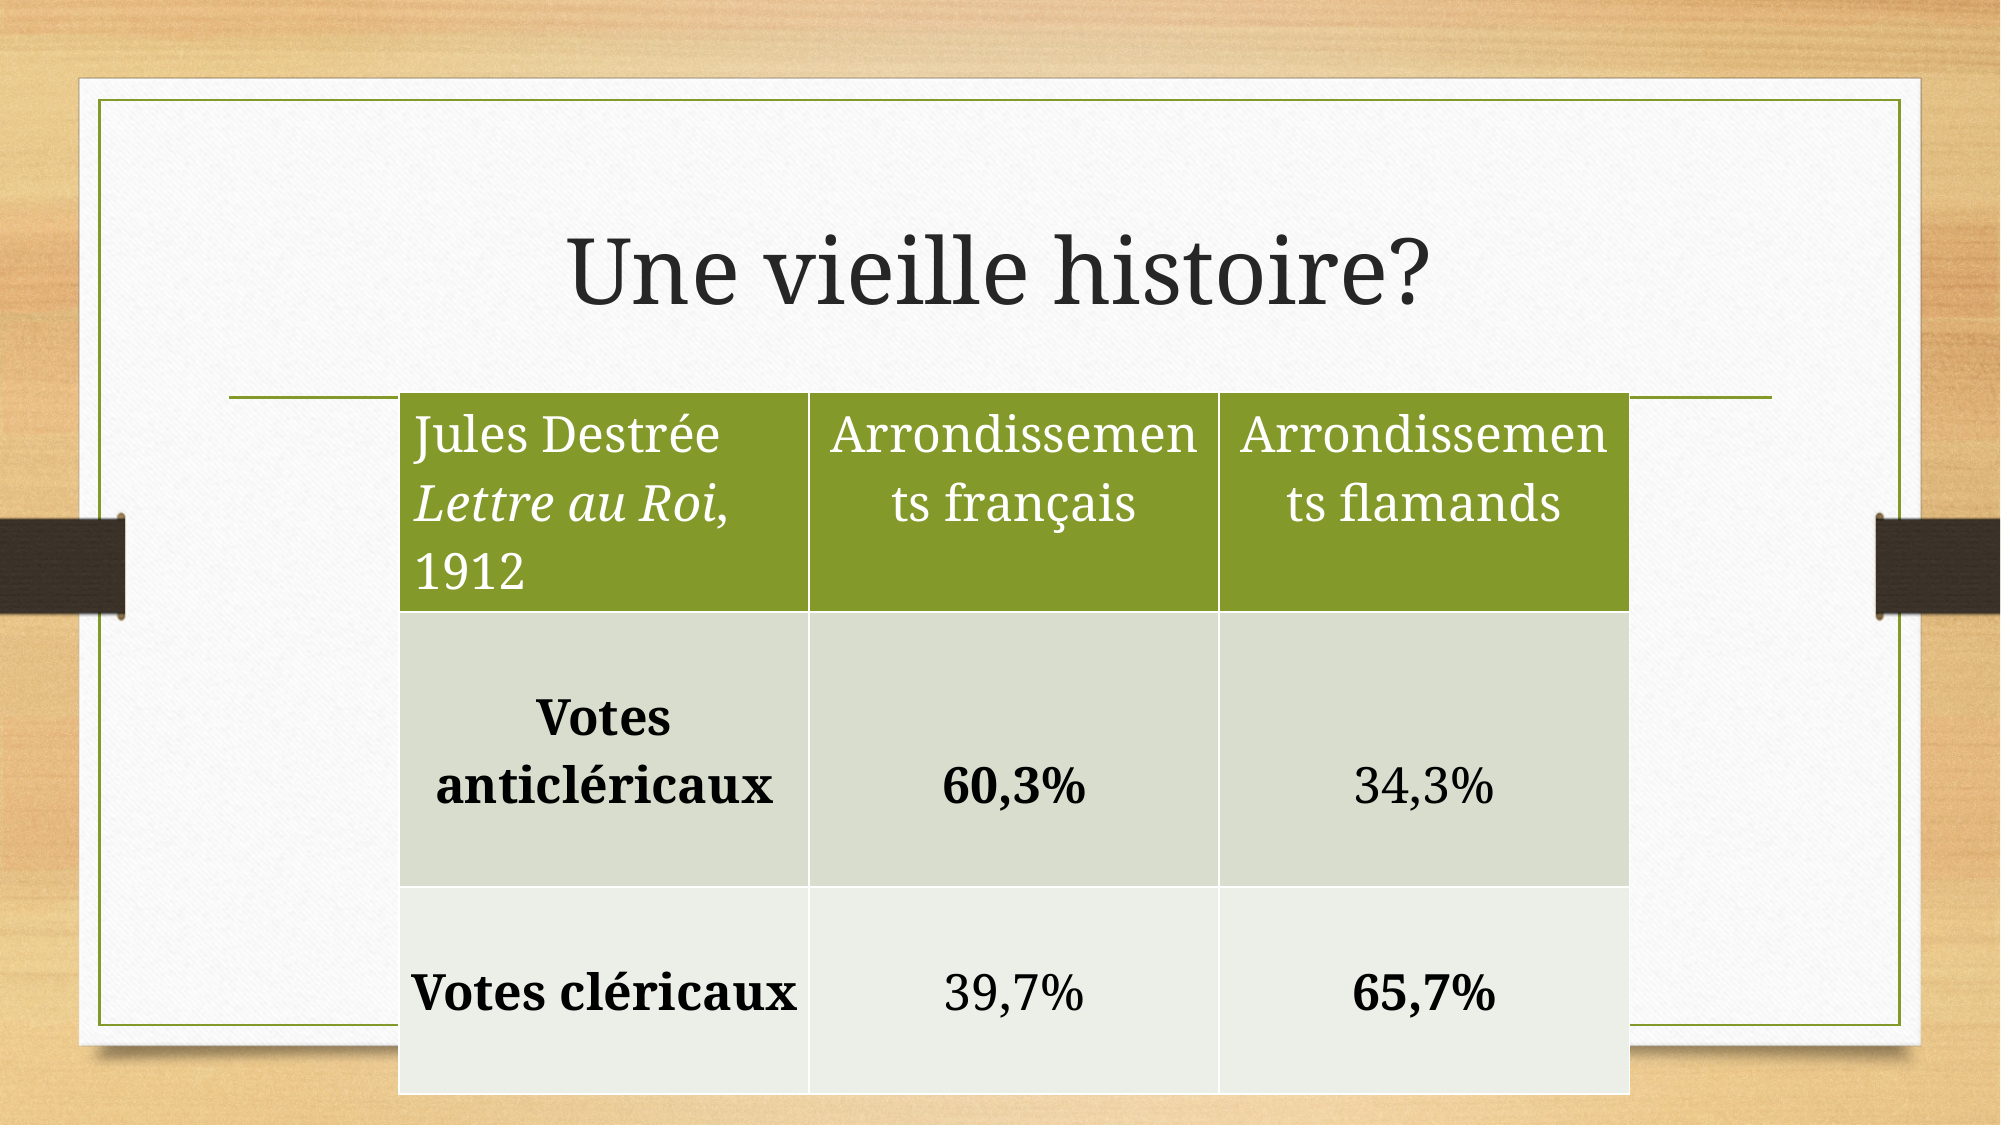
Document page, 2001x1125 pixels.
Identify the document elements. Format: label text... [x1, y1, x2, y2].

table_cell 39,7% [810, 888, 1218, 1093]
table_header Arrondissements flamands [1220, 393, 1629, 611]
table_cell Votes cléricaux [400, 888, 808, 1093]
table_cell Votes anticléricaux [400, 613, 808, 886]
table_header Jules Destrée Lettre au Roi, 1912 [400, 393, 808, 611]
table_cell 60,3% [810, 613, 1218, 886]
table_header Arrondissements français [810, 393, 1218, 611]
picture [0, 0, 2001, 1125]
table_cell 34,3% [1220, 613, 1629, 886]
table_cell 65,7% [1220, 888, 1629, 1093]
title Une vieille histoire? [212, 161, 1788, 375]
